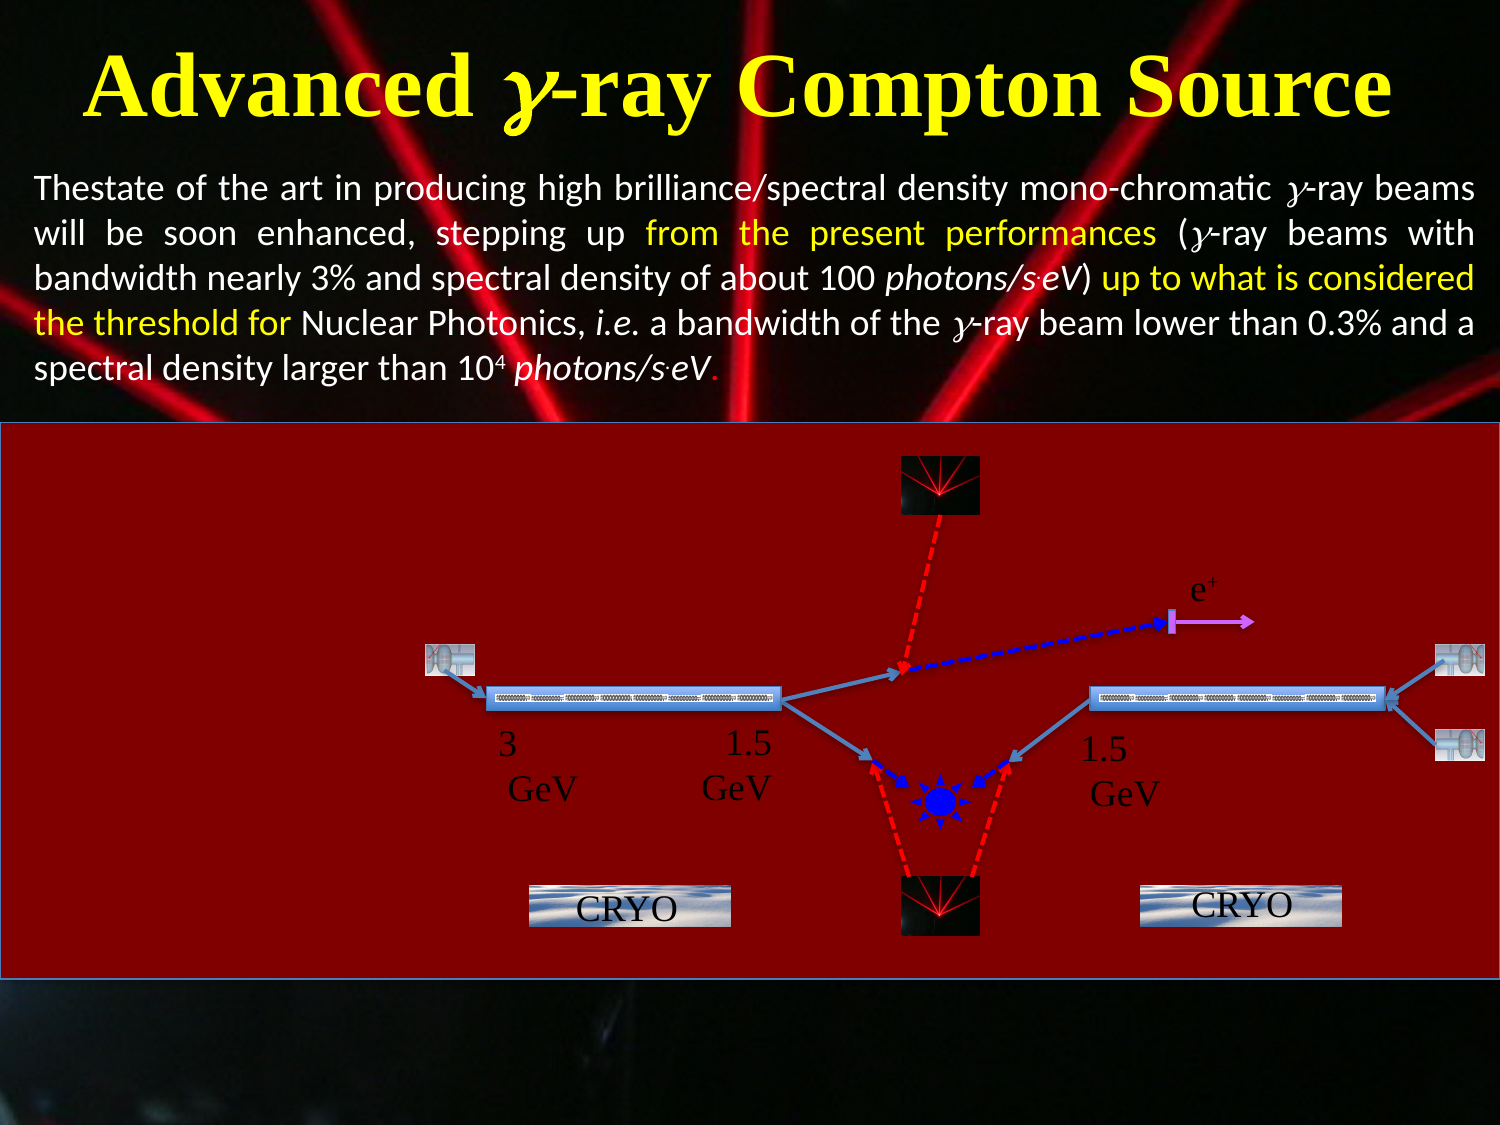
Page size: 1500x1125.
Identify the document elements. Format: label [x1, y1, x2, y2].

text_box [0, 422, 1500, 980]
picture [0, 0, 1500, 422]
picture [0, 980, 1500, 1125]
